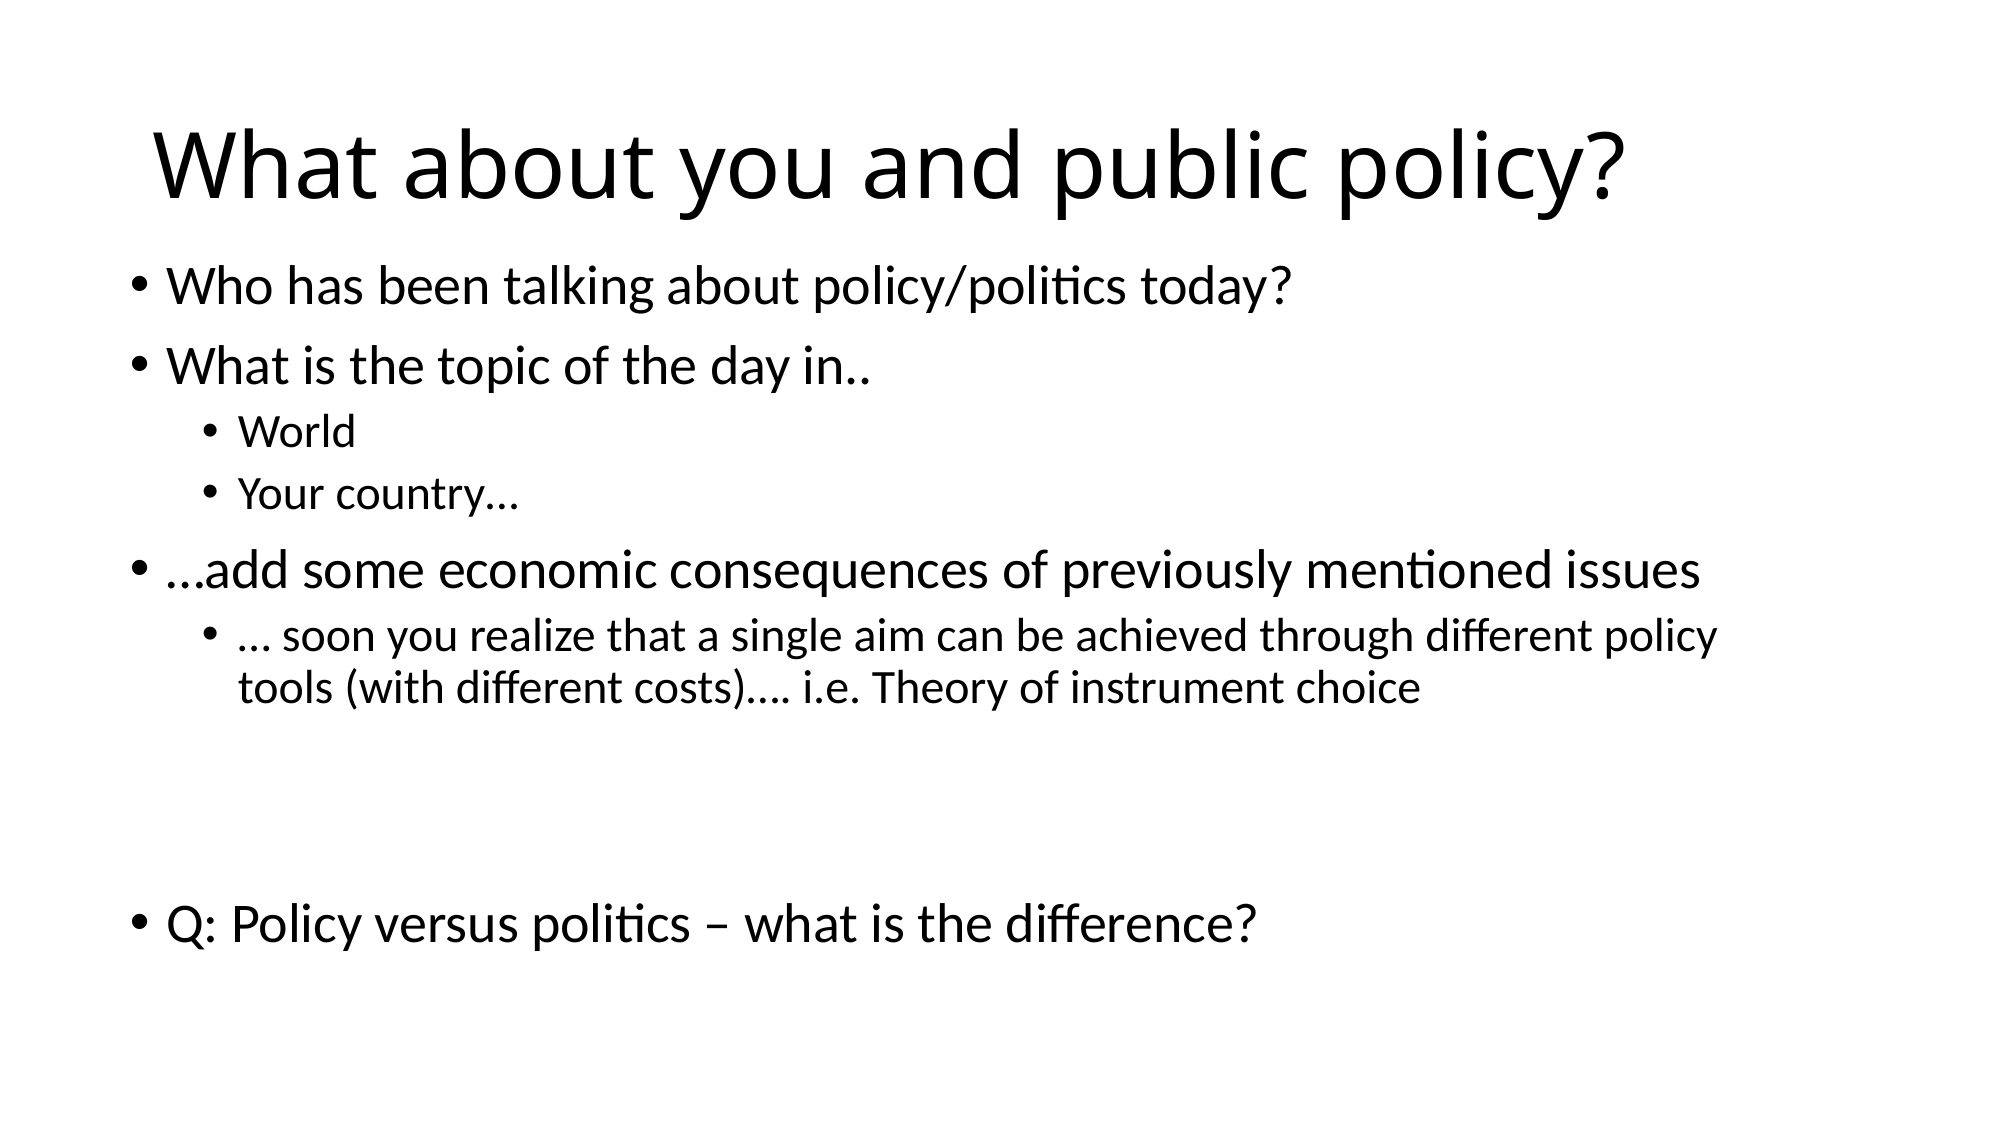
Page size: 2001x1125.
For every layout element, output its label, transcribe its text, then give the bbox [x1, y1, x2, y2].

title What about you and public policy? [137, 59, 1863, 278]
list Who has been talking about policy/politics today? What is the topic of the day in.. World Your country… …add some economic consequences of previously mentioned issues … soon you realize that a single aim can be achieved through different policy tools (with different costs)…. i.e. Theory of instrument choice Q: Policy versus politics – what is the difference? [114, 248, 1840, 963]
